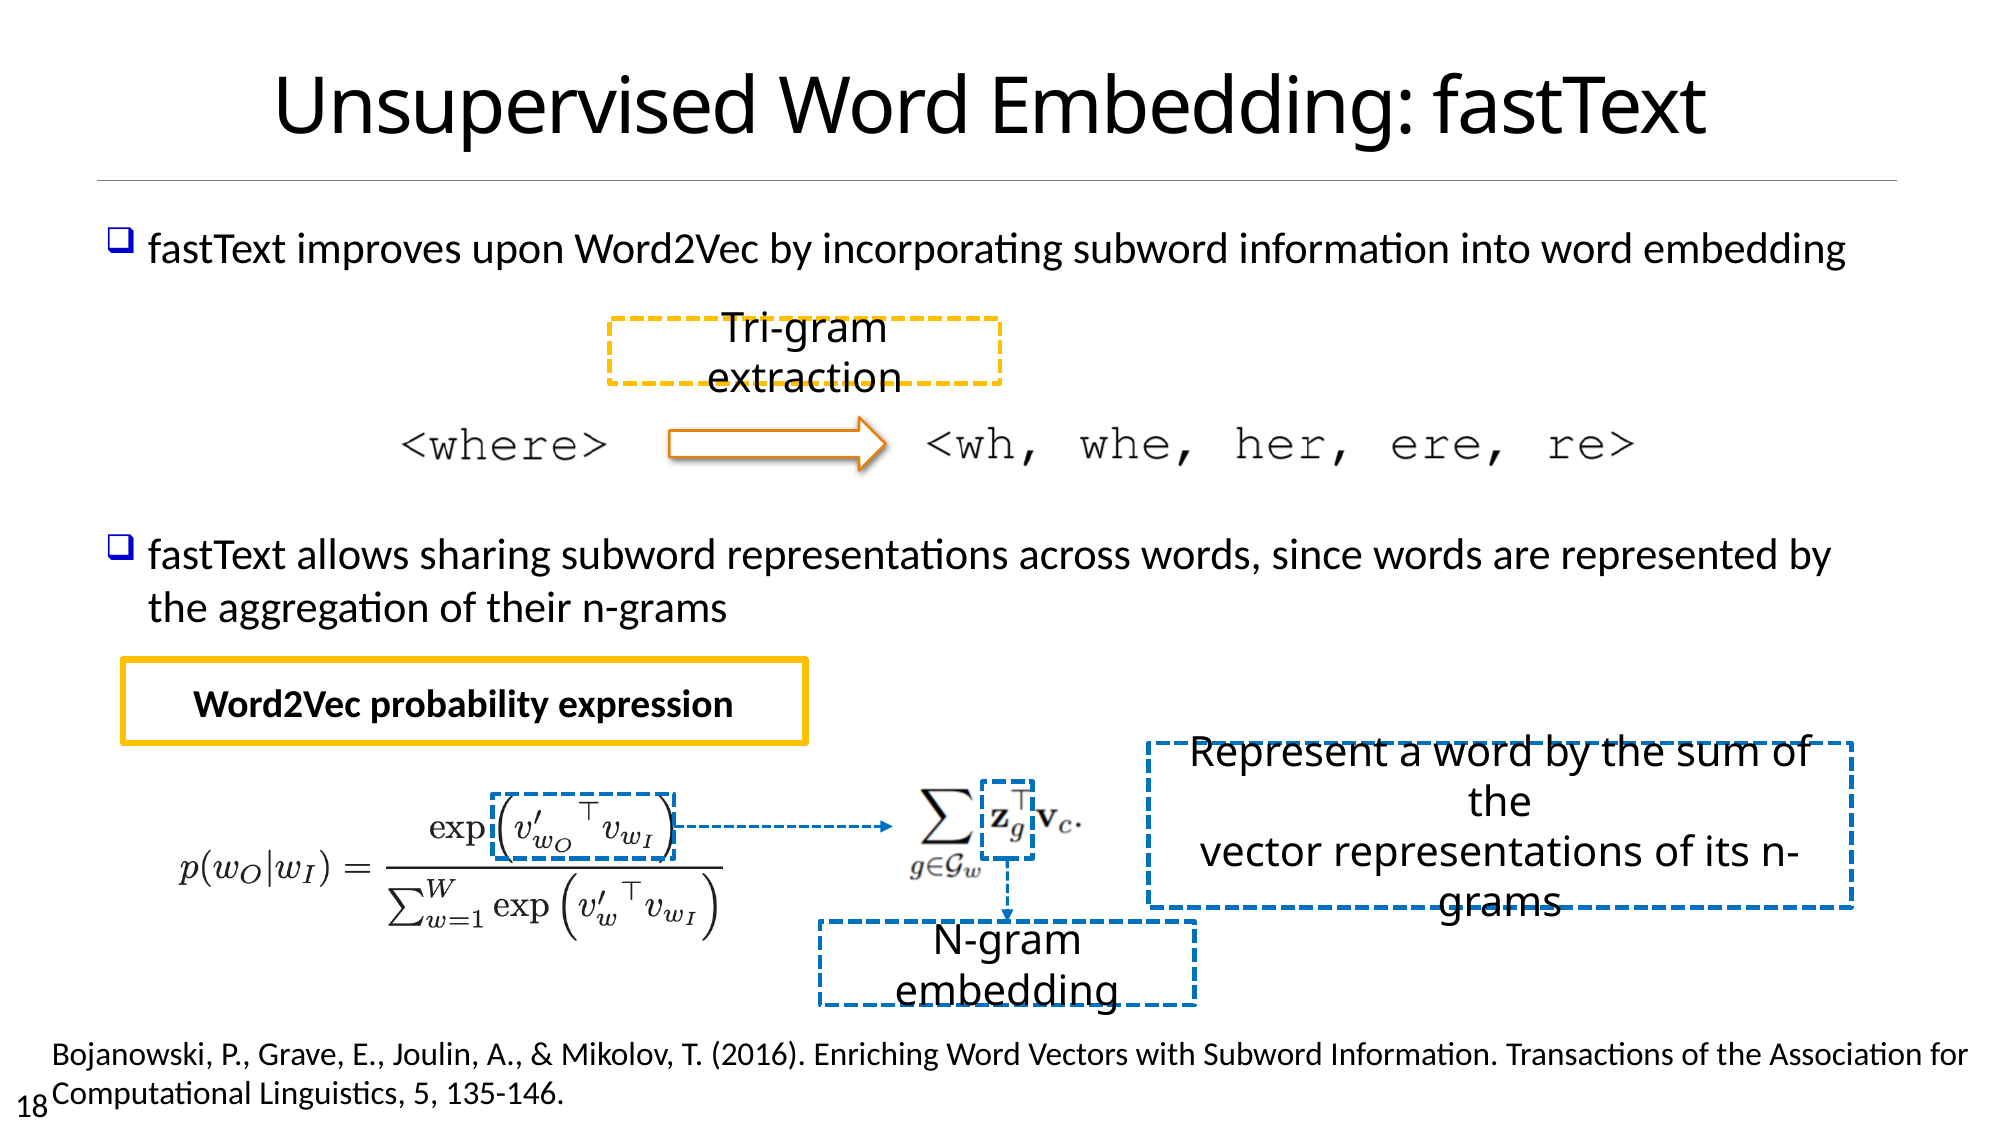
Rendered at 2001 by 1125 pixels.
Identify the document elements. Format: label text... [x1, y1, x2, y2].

title Unsupervised Word Embedding: fastText [57, 47, 1923, 158]
text_box Represent a word by the sum of the vector representations of its n-grams [1148, 742, 1853, 909]
picture [167, 781, 729, 962]
text_box N-gram embedding [819, 920, 1196, 1006]
text_box Bojanowski, P., Grave, E., Joulin, A., & Mikolov, T. (2016). Enriching Word Vectors with Subword Information. Transactions of the Association for Computational Linguistics, 5, 135-146. [37, 1024, 2000, 1119]
picture [902, 766, 1091, 887]
list fastText improves upon Word2Vec by incorporating subword information into word embedding fastText allows sharing subword representations across words, since words are represented by the aggregation of their n-grams [90, 211, 1878, 1024]
picture [390, 402, 611, 483]
text_box [669, 417, 886, 471]
picture [892, 400, 1655, 486]
text_box Word2Vec probability expression [121, 658, 807, 744]
text_box Tri-gram extraction [608, 317, 1001, 385]
